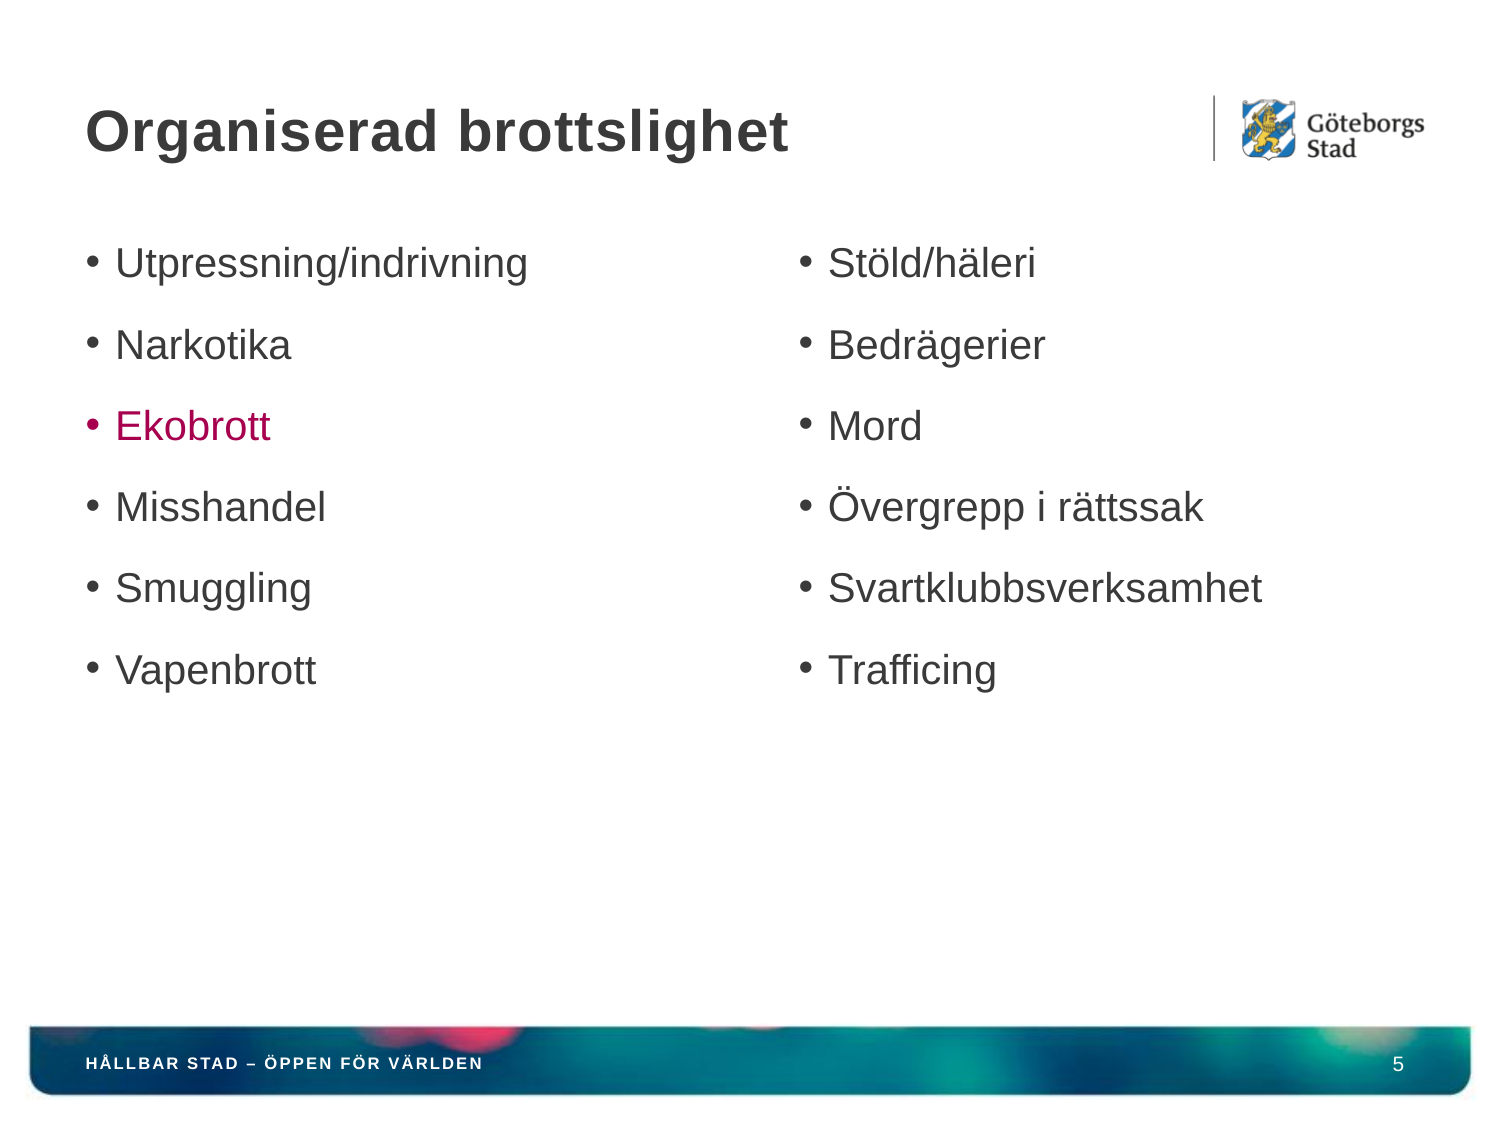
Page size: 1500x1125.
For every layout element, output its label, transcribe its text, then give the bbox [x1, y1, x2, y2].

text_box Stöld/häleri Bedrägerier Mord Övergrepp i rättssak Svartklubbsverksamhet Trafficing [798, 236, 1463, 1007]
list Utpressning/indrivning Narkotika Ekobrott Misshandel Smuggling Vapenbrott [85, 236, 750, 1007]
picture [0, 999, 1500, 1125]
slide_number 5 [1361, 1028, 1436, 1097]
footer HÅLLBAR STAD – ÖPPEN FÖR VÄRLDEN [85, 1028, 561, 1097]
picture [1213, 0, 1500, 161]
title Organiserad brottslighet [85, 78, 1192, 192]
